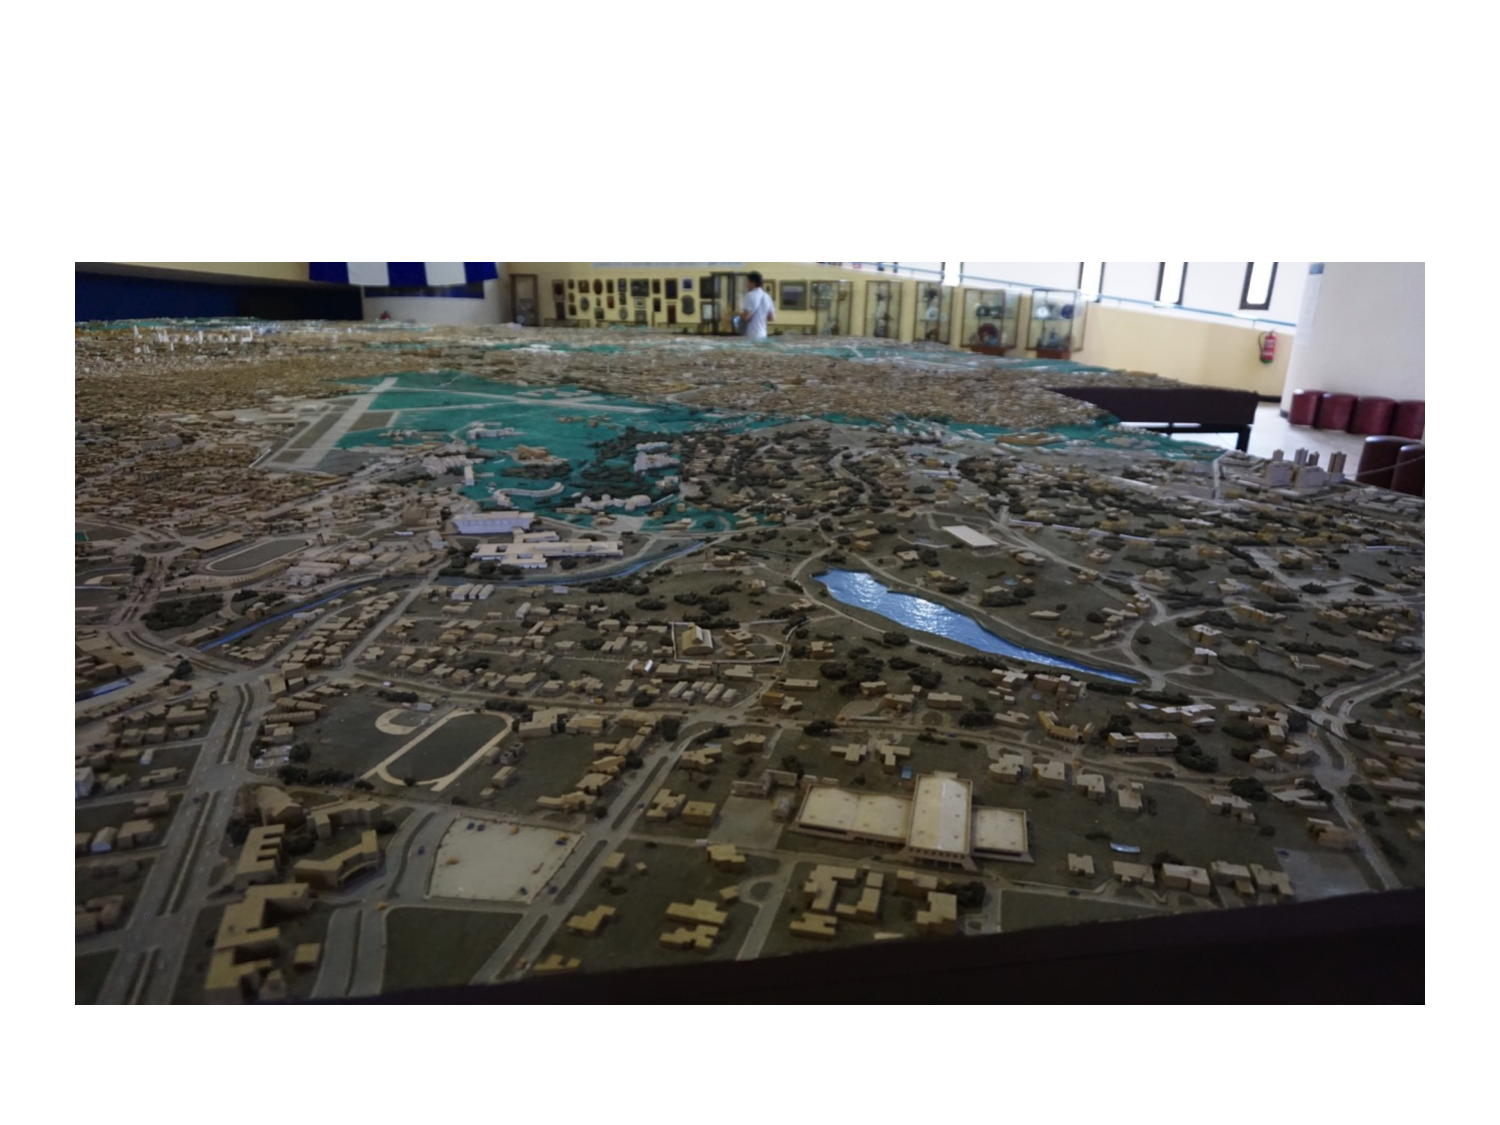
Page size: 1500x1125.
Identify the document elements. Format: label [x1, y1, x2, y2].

list [74, 262, 1426, 1006]
